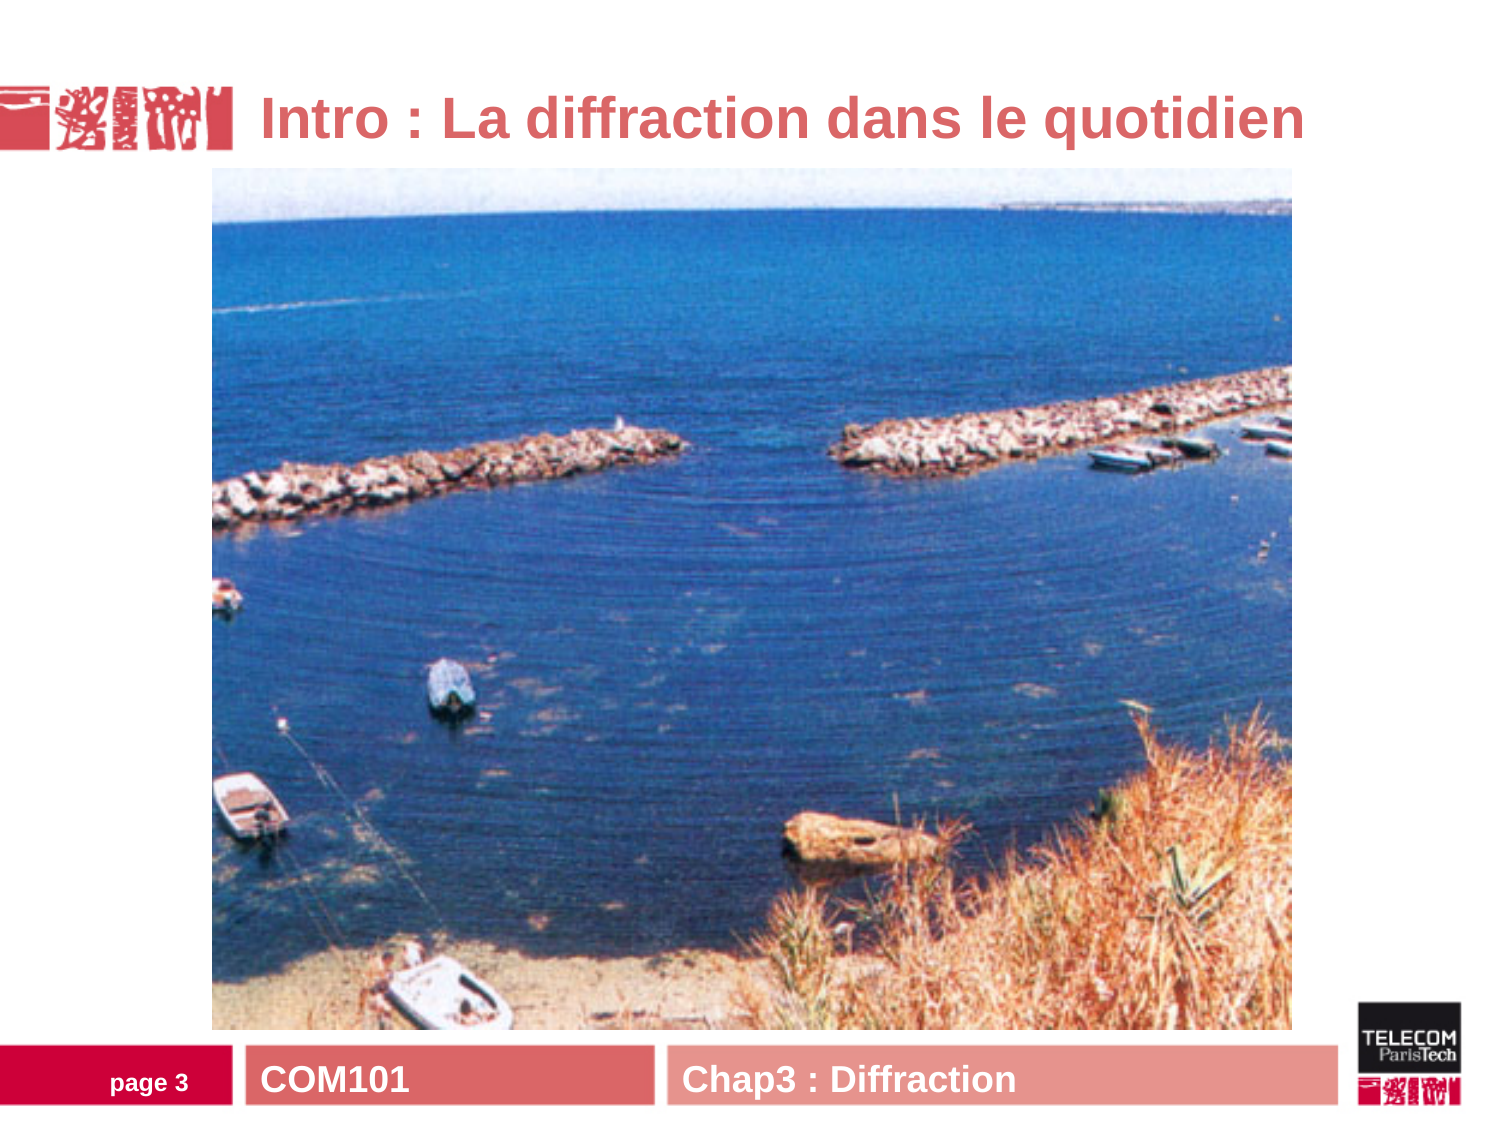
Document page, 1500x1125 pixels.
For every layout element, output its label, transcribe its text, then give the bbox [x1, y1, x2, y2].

picture [0, 0, 1500, 1125]
text_box Intro : La diffraction dans le quotidien [245, 72, 1458, 163]
slide_number page 2 [94, 1058, 232, 1107]
text_box COM101 Chap3 : Diffraction [245, 1048, 1458, 1113]
